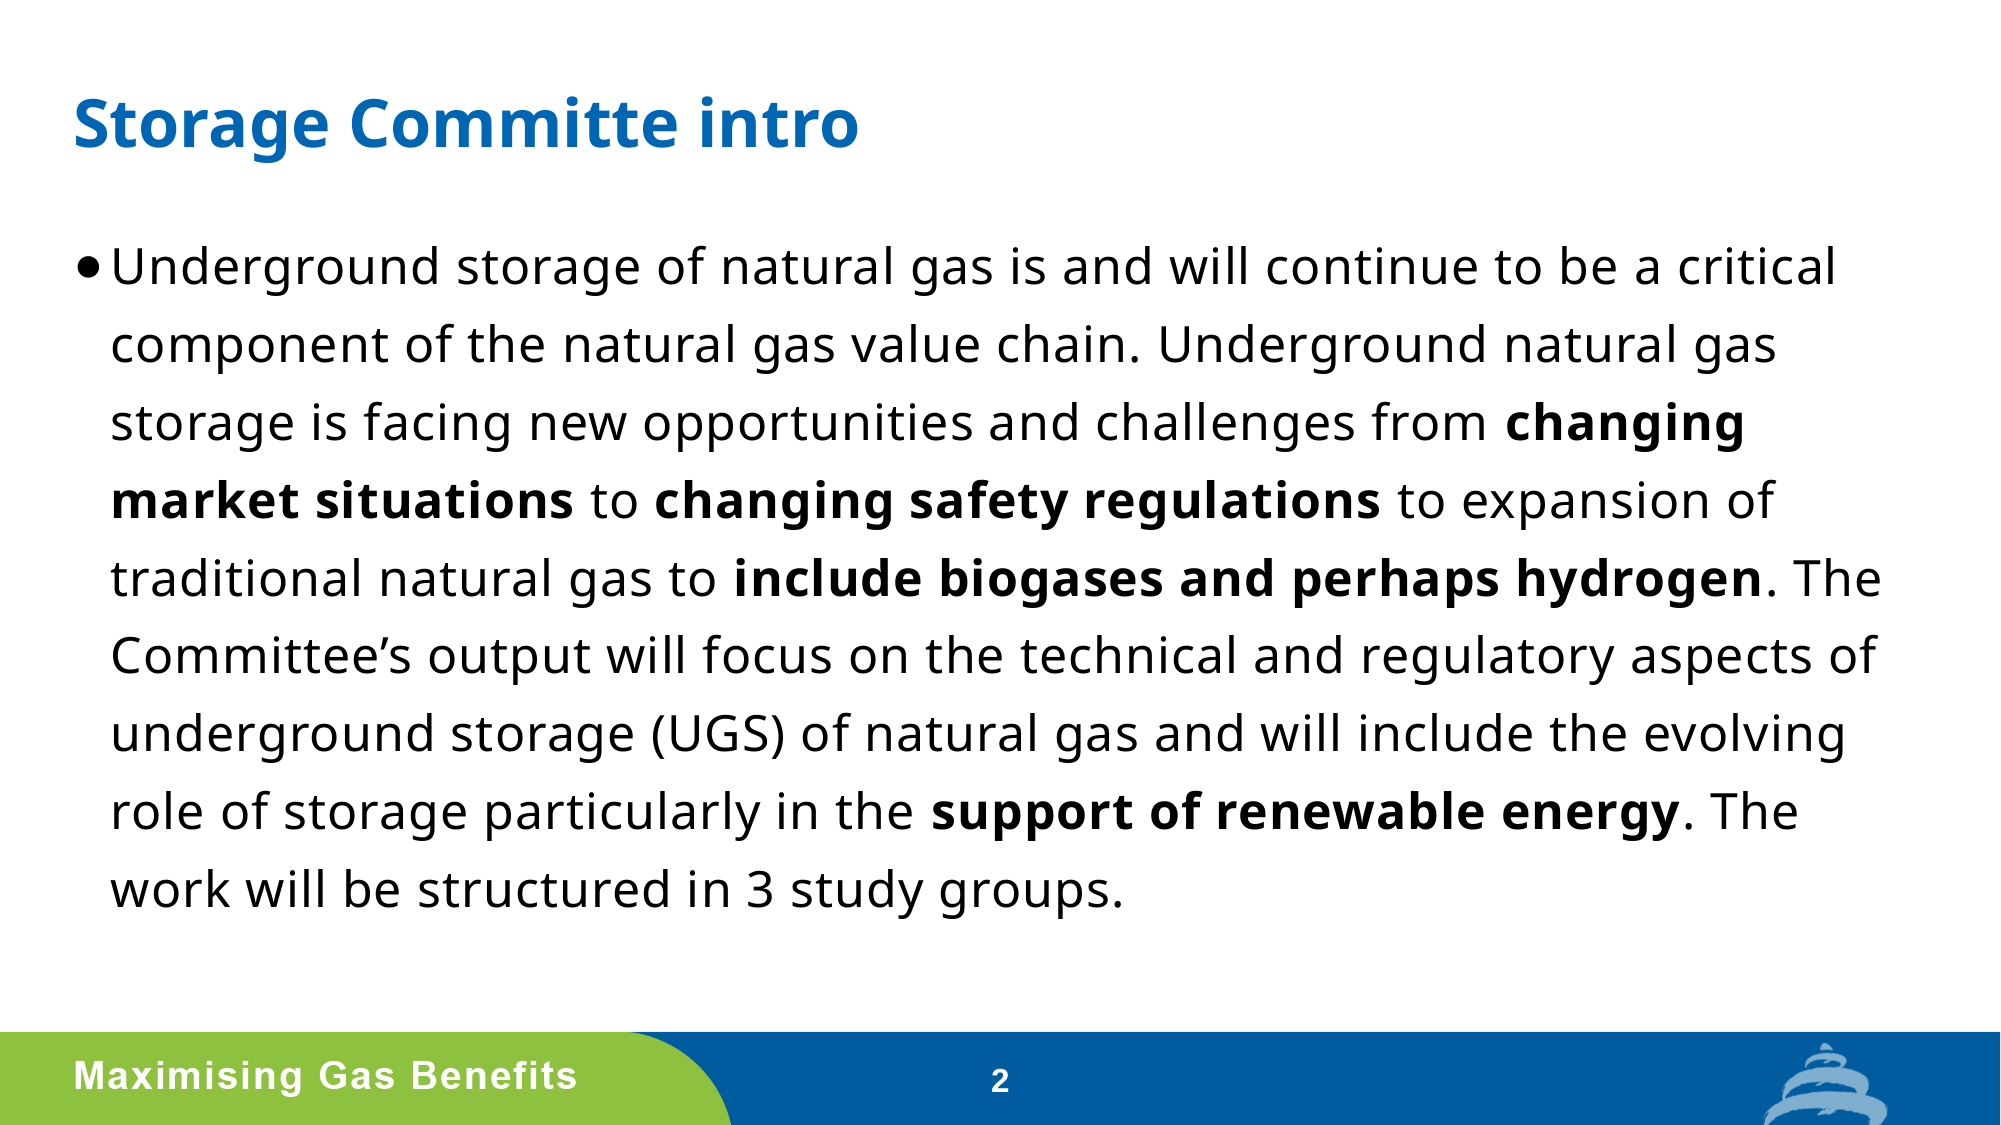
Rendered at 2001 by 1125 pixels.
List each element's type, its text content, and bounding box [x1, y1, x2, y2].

title Storage Committe intro [58, 63, 1943, 179]
list Underground storage of natural gas is and will continue to be a critical component of the natural gas value chain. Underground natural gas storage is facing new opportunities and challenges from changing market situations to changing safety regulations to expansion of traditional natural gas to include biogases and perhaps hydrogen. The Committee’s output will focus on the technical and regulatory aspects of underground storage (UGS) of natural gas and will include the evolving role of storage particularly in the support of renewable energy. The work will be structured in 3 study groups. [58, 208, 1938, 990]
slide_number 2 [822, 1052, 1179, 1104]
picture [0, 0, 2001, 1125]
